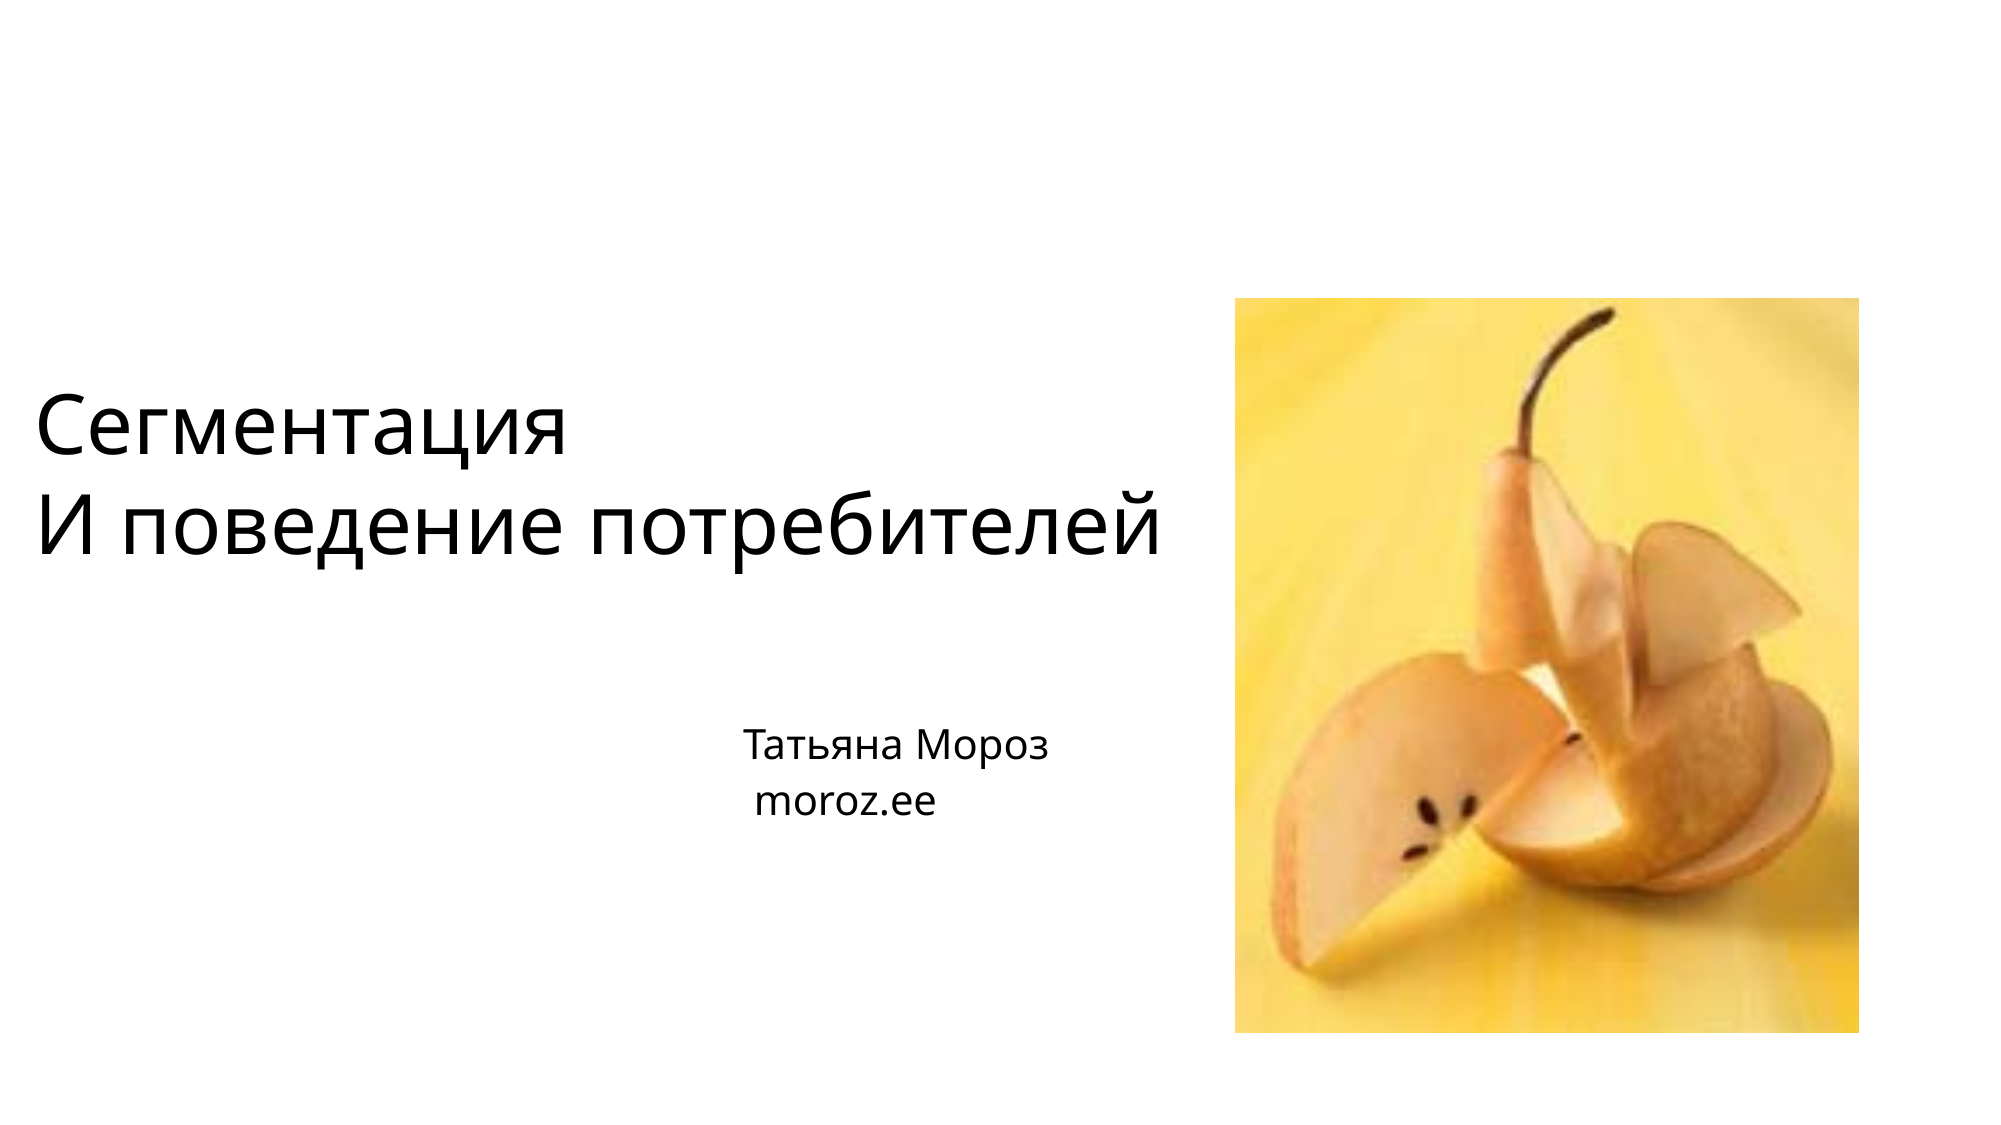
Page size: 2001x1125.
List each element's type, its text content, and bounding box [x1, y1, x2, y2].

text_box Сегментация И поведение потребителей [19, 453, 1235, 679]
text_box Татьяна Мороз moroz.ee [728, 716, 1638, 1071]
picture [1235, 298, 1859, 1033]
